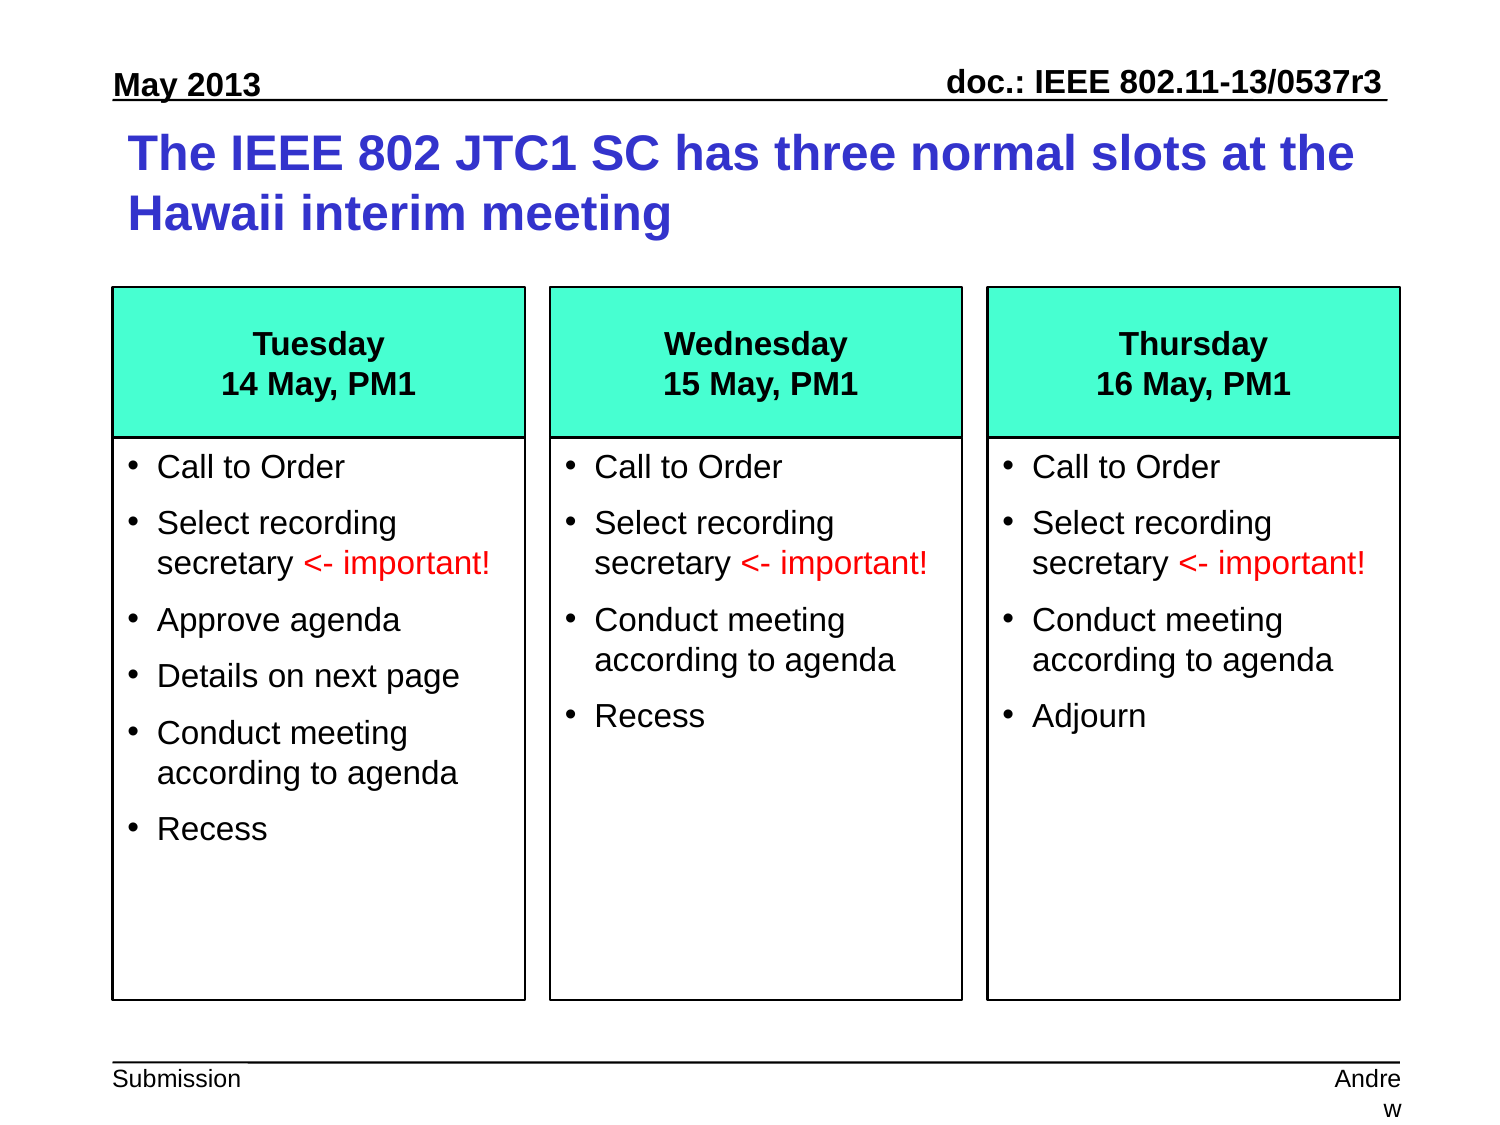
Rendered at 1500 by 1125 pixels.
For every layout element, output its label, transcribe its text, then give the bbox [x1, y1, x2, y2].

text_box Thursday 16 May, PM1 [987, 287, 1400, 438]
text_box Call to Order Select recording secretary <- important! Approve agenda Details on next page Conduct meeting according to agenda Recess [112, 438, 525, 1000]
text_box Call to Order Select recording secretary <- important! Conduct meeting according to agenda Recess [549, 438, 963, 1000]
text_box Wednesday 15 May, PM1 [549, 287, 963, 438]
text_box [737, 187, 1388, 738]
footer Andrew Myles, Cisco [1320, 1061, 1402, 1093]
text_box Call to Order Select recording secretary <- important! Conduct meeting according to agenda Adjourn [987, 438, 1400, 1000]
text_box Tuesday 14 May, PM1 [112, 287, 525, 438]
title The IEEE 802 JTC1 SC has three normal slots at the Hawaii interim meeting [112, 112, 1388, 288]
